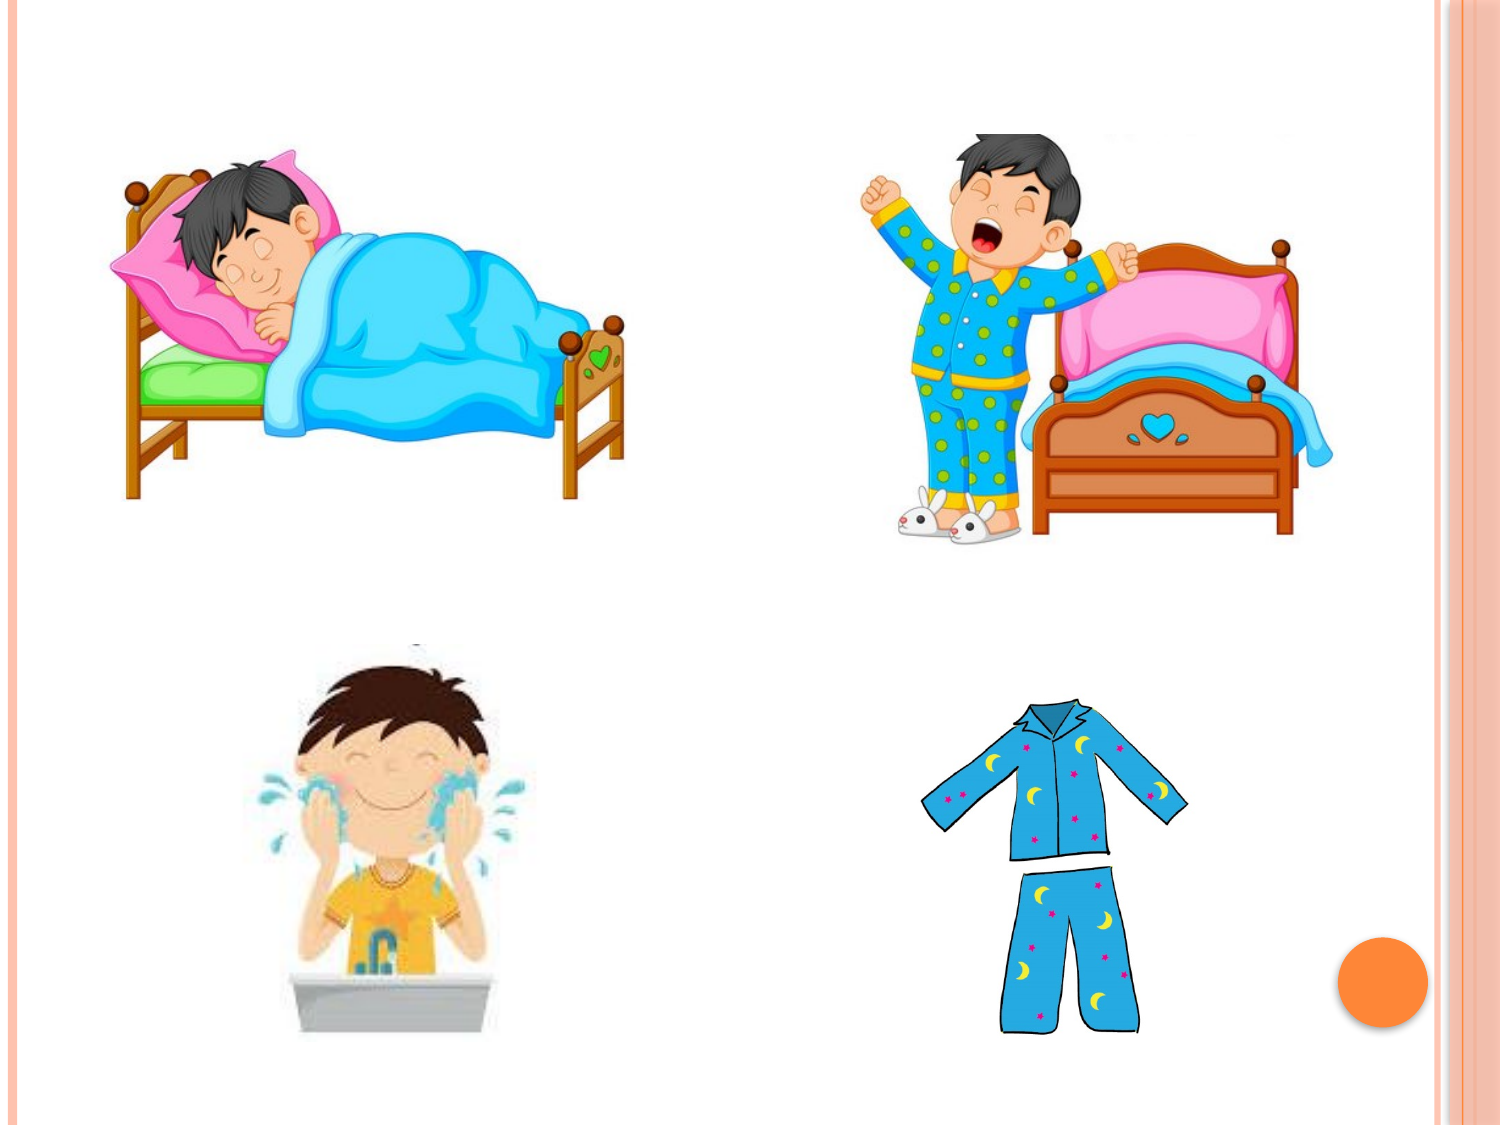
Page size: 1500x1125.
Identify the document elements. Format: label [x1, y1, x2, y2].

picture [909, 649, 1203, 1067]
picture [134, 643, 650, 1043]
picture [36, 133, 650, 503]
picture [824, 133, 1338, 559]
